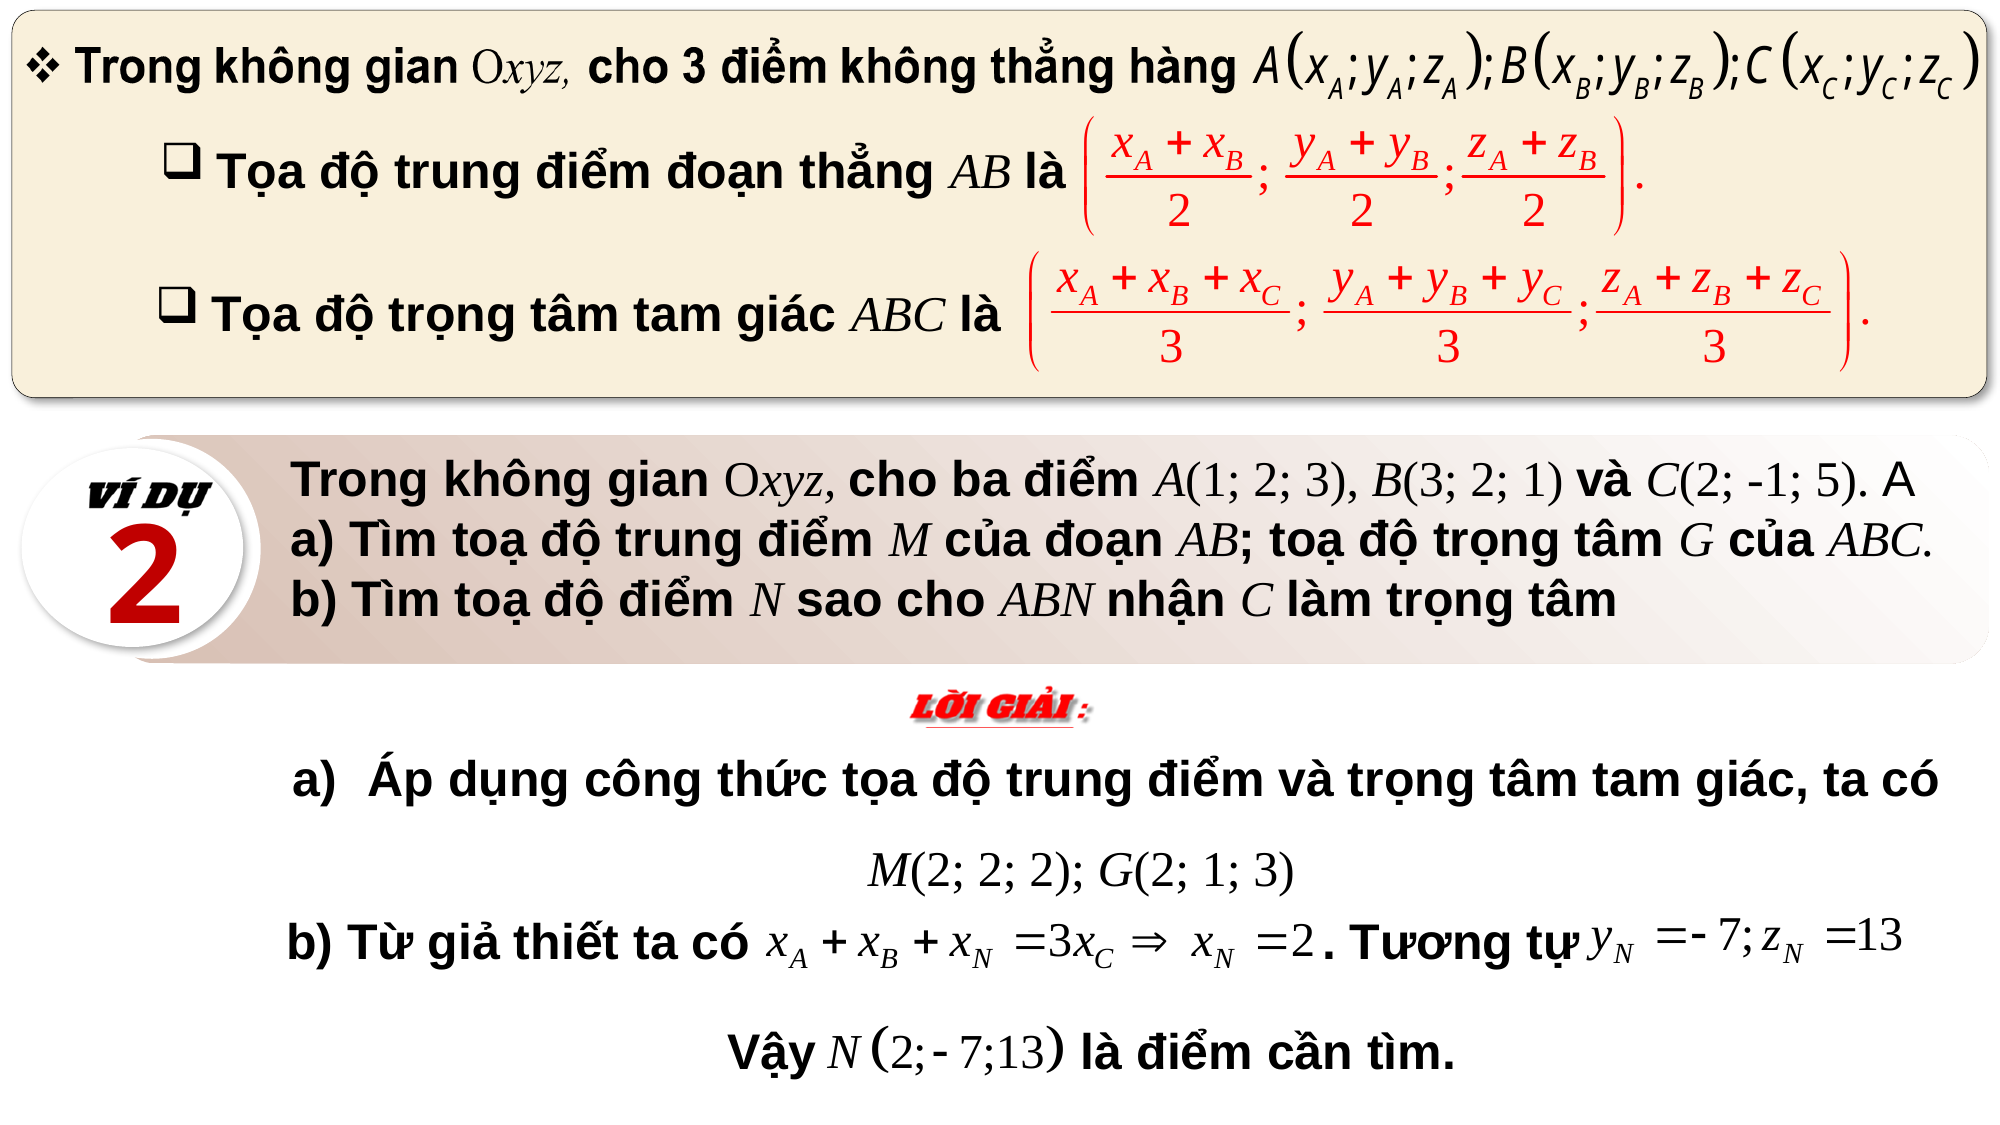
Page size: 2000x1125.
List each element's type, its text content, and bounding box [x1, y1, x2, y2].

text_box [712, 1012, 1501, 1098]
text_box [1074, 124, 1652, 241]
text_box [21, 433, 1990, 664]
text_box Áp dụng công thức tọa độ trung điểm và trọng tâm tam giác, ta có M(2; 2; 2); G(2; 1; 3) [278, 738, 1957, 904]
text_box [269, 901, 1912, 981]
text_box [1019, 242, 1877, 382]
picture [903, 681, 1095, 728]
text_box Tọa độ trung điểm đoạn thẳng AB là [145, 134, 1069, 206]
text_box Tọa độ trọng tâm tam giác ABC là [140, 274, 1014, 349]
picture [0, 19, 1984, 126]
text_box [9, 8, 1990, 400]
